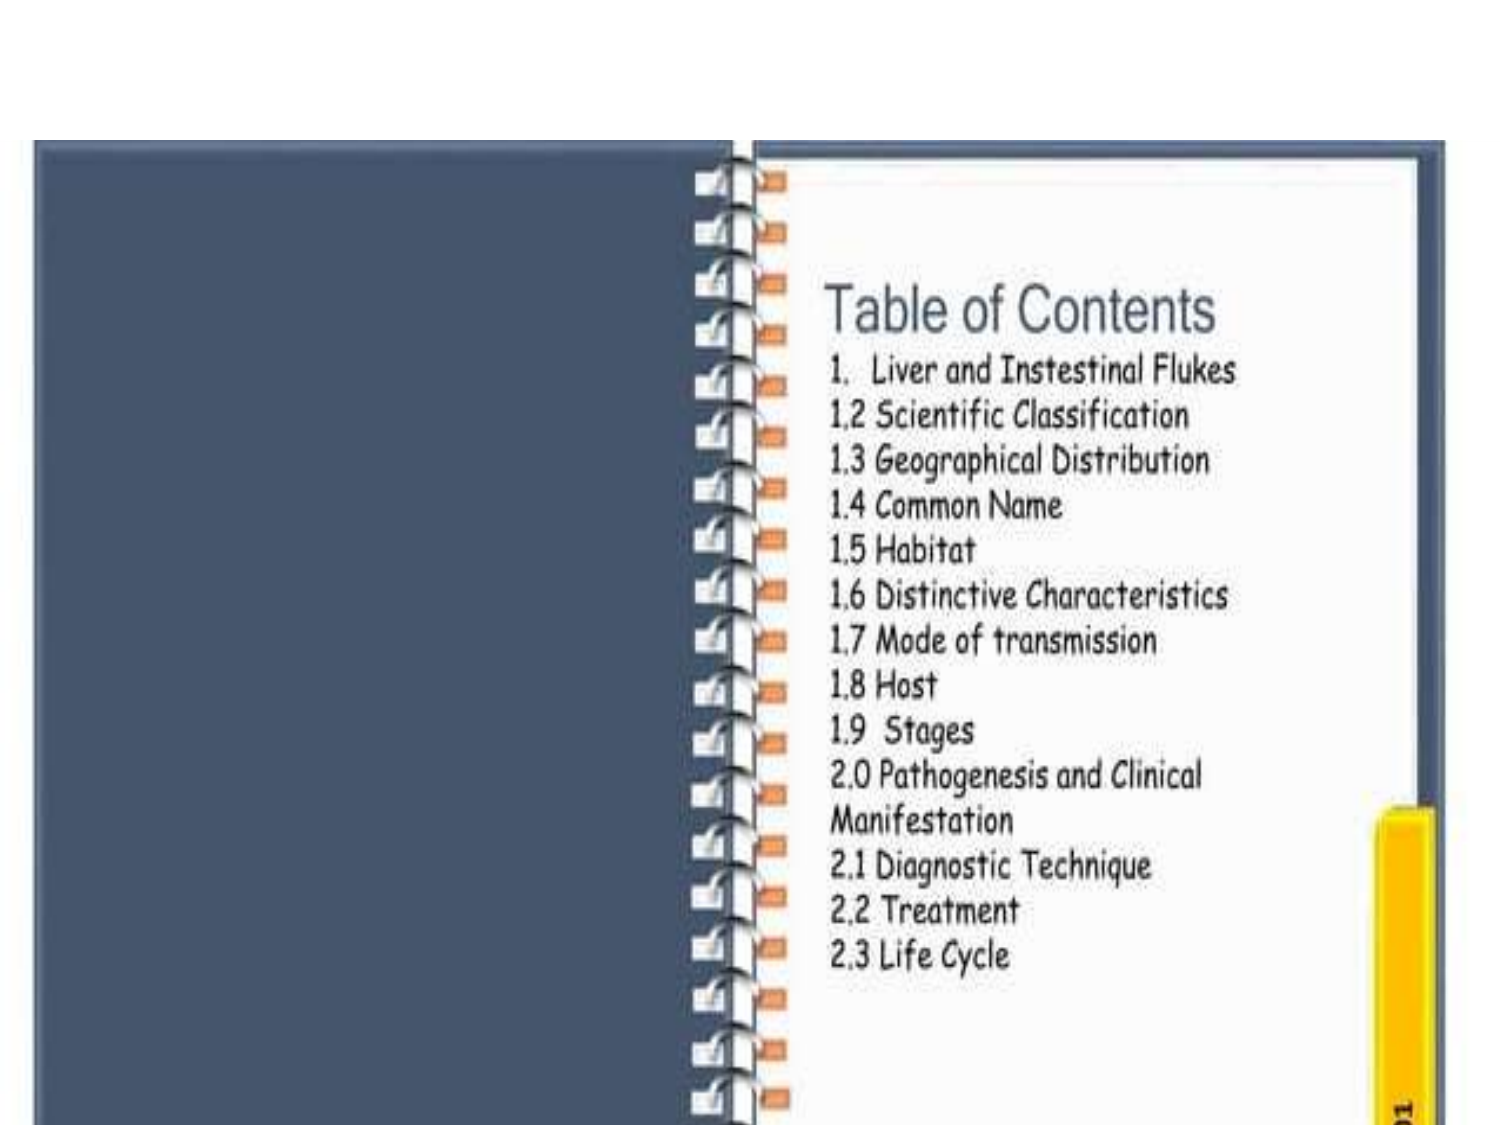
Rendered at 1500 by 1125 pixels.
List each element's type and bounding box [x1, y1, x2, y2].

picture [0, 139, 1500, 1125]
